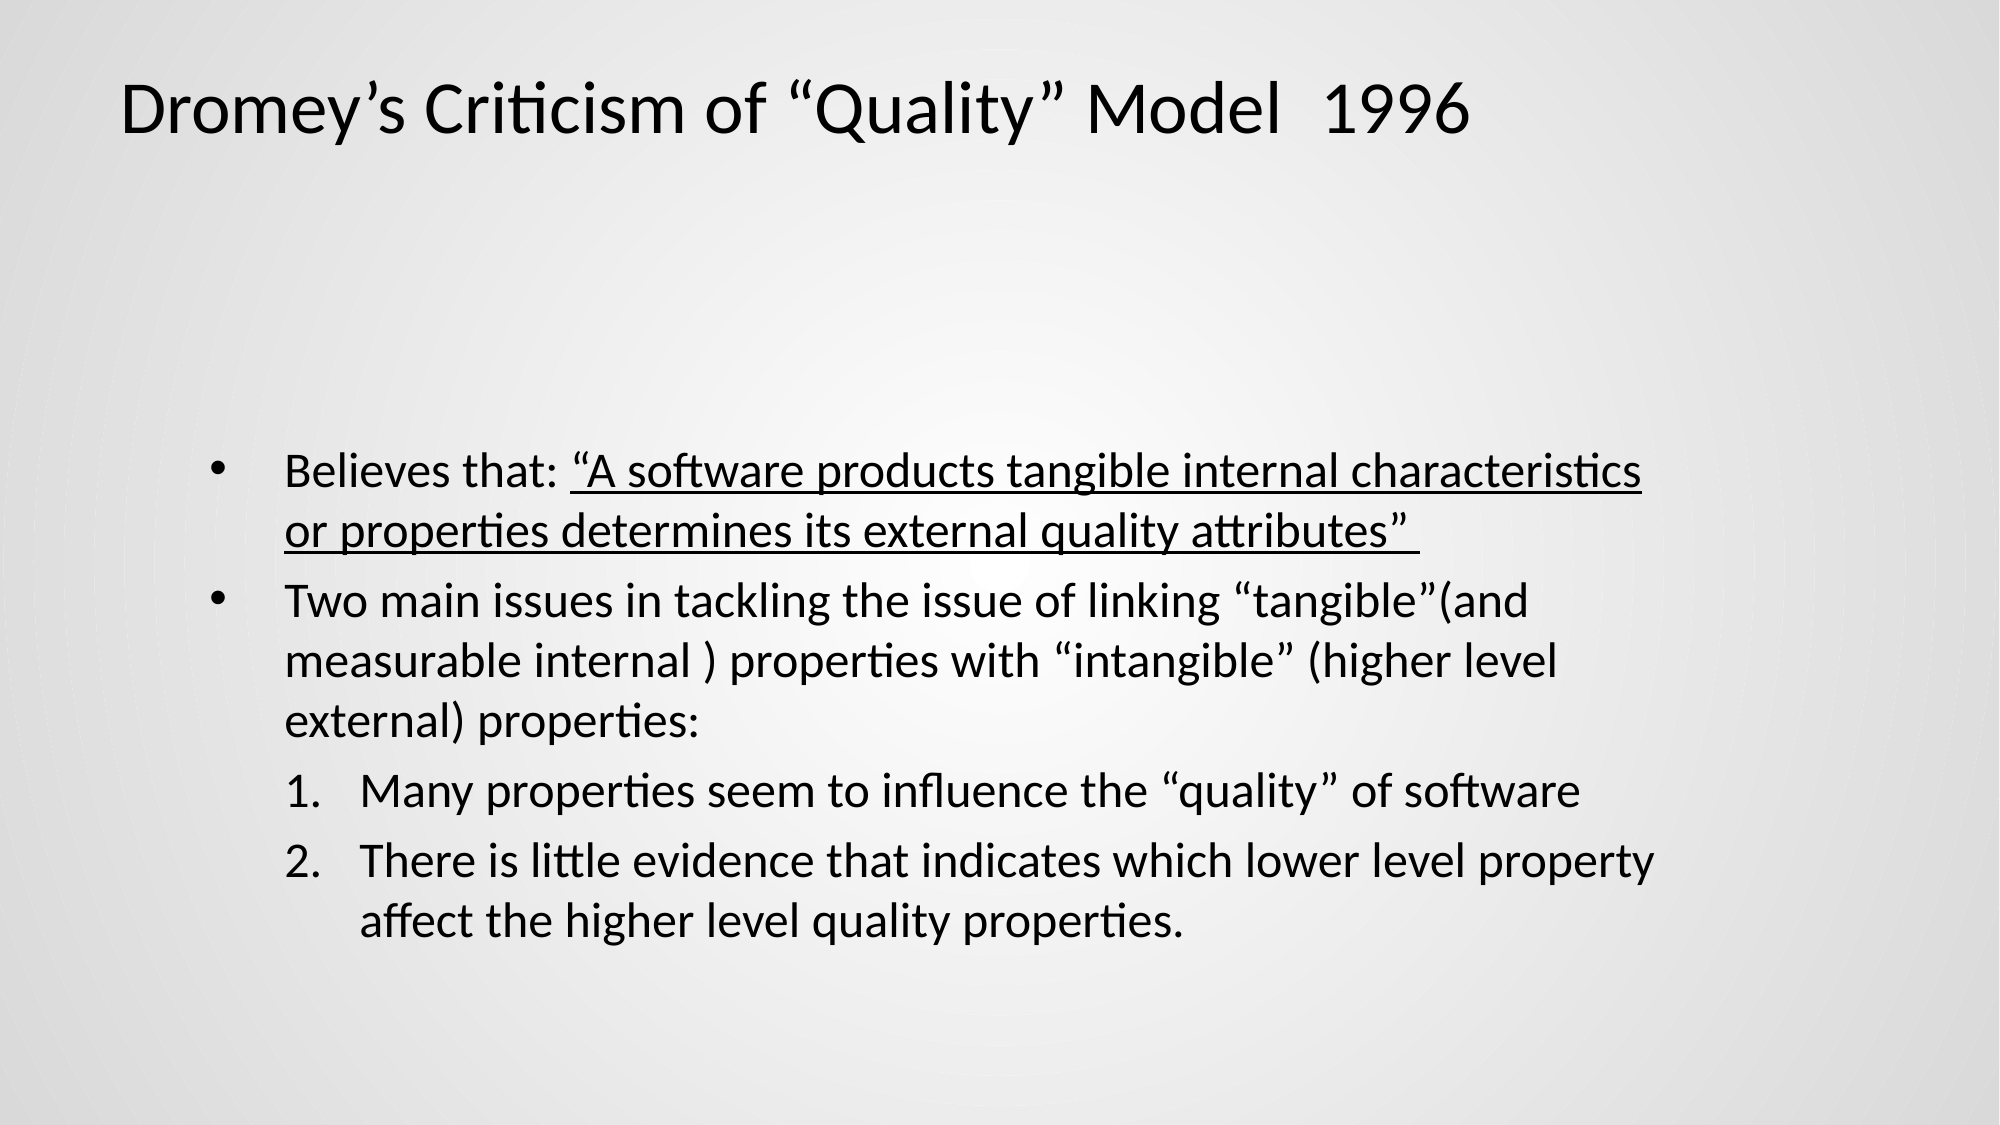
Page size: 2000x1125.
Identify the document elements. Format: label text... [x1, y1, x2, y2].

list Believes that: “A software products tangible internal characteristics or properties determines its external quality attributes” Two main issues in tackling the issue of linking “tangible”(and measurable internal ) properties with “intangible” (higher level external) properties: Many properties seem to influence the “quality” of software There is little evidence that indicates which lower level property affect the higher level quality properties. [189, 427, 1716, 1015]
title Dromey’s Criticism of “Quality” Model 1996 [99, 45, 1900, 162]
